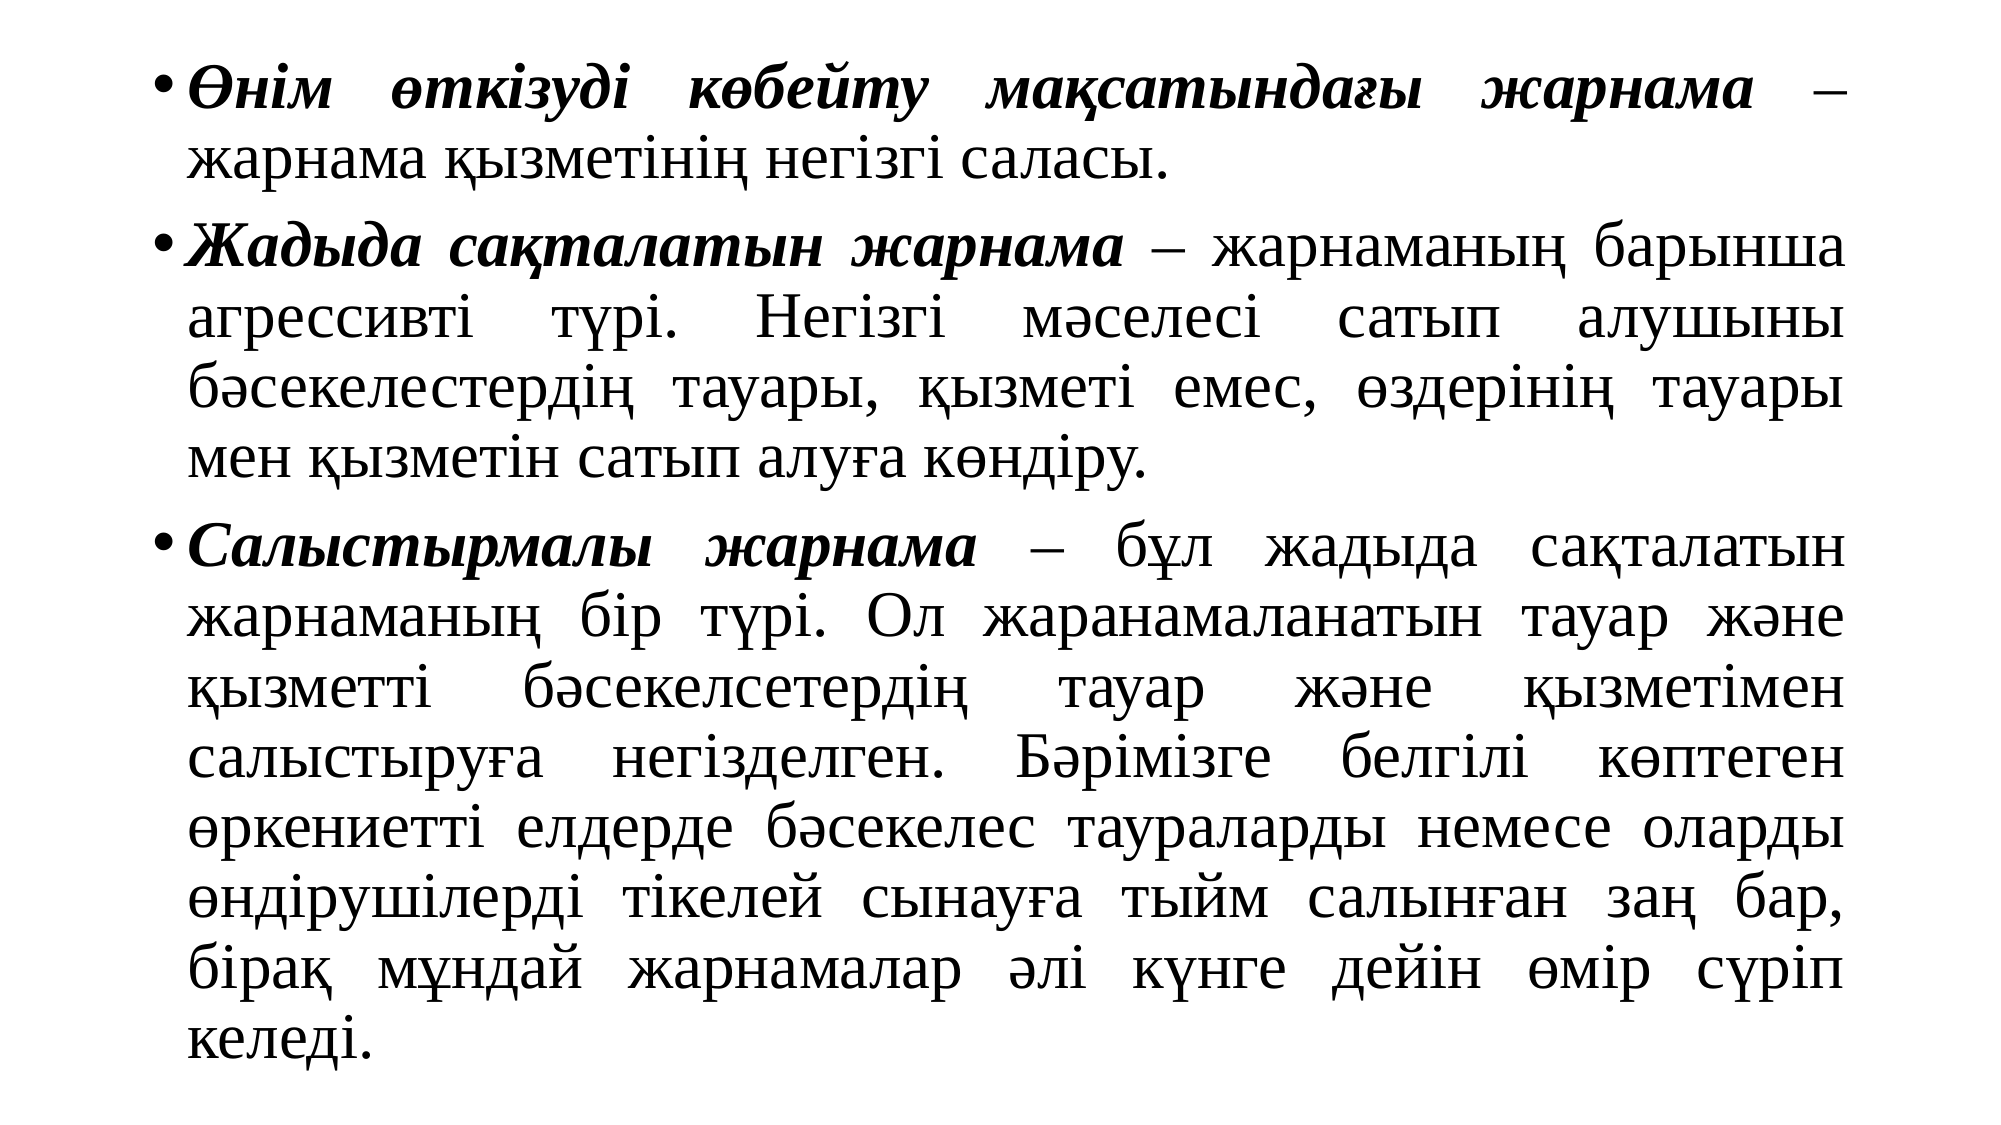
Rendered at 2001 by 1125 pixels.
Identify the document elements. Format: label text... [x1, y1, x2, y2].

list Өнім өткізуді көбейту мақсатындағы жарнама – жарнама қызметінің негізгі саласы. Жадыда сақталатын жарнама – жарнаманың барынша агрессивті түрі. Негізгі мәселесі сатып алушыны бәсекелестердің тауары, қызметі емес, өздерінің тауары мен қызметін сатып алуға көндіру. Салыстырмалы жарнама – бұл жадыда сақталатын жарнаманың бір түрі. Ол жаранамаланатын тауар және қызметті бәсекелсетердің тауар және қызметімен салыстыруға негізделген. Бәрімізге белгілі көптеген өркениетті елдерде бәсекелес таураларды немесе оларды өндірушілерді тікелей сынауға тыйм салынған заң бар, бірақ мұндай жарнамалар әлі күнге дейін өмір сүріп келеді. [137, 44, 1863, 1095]
